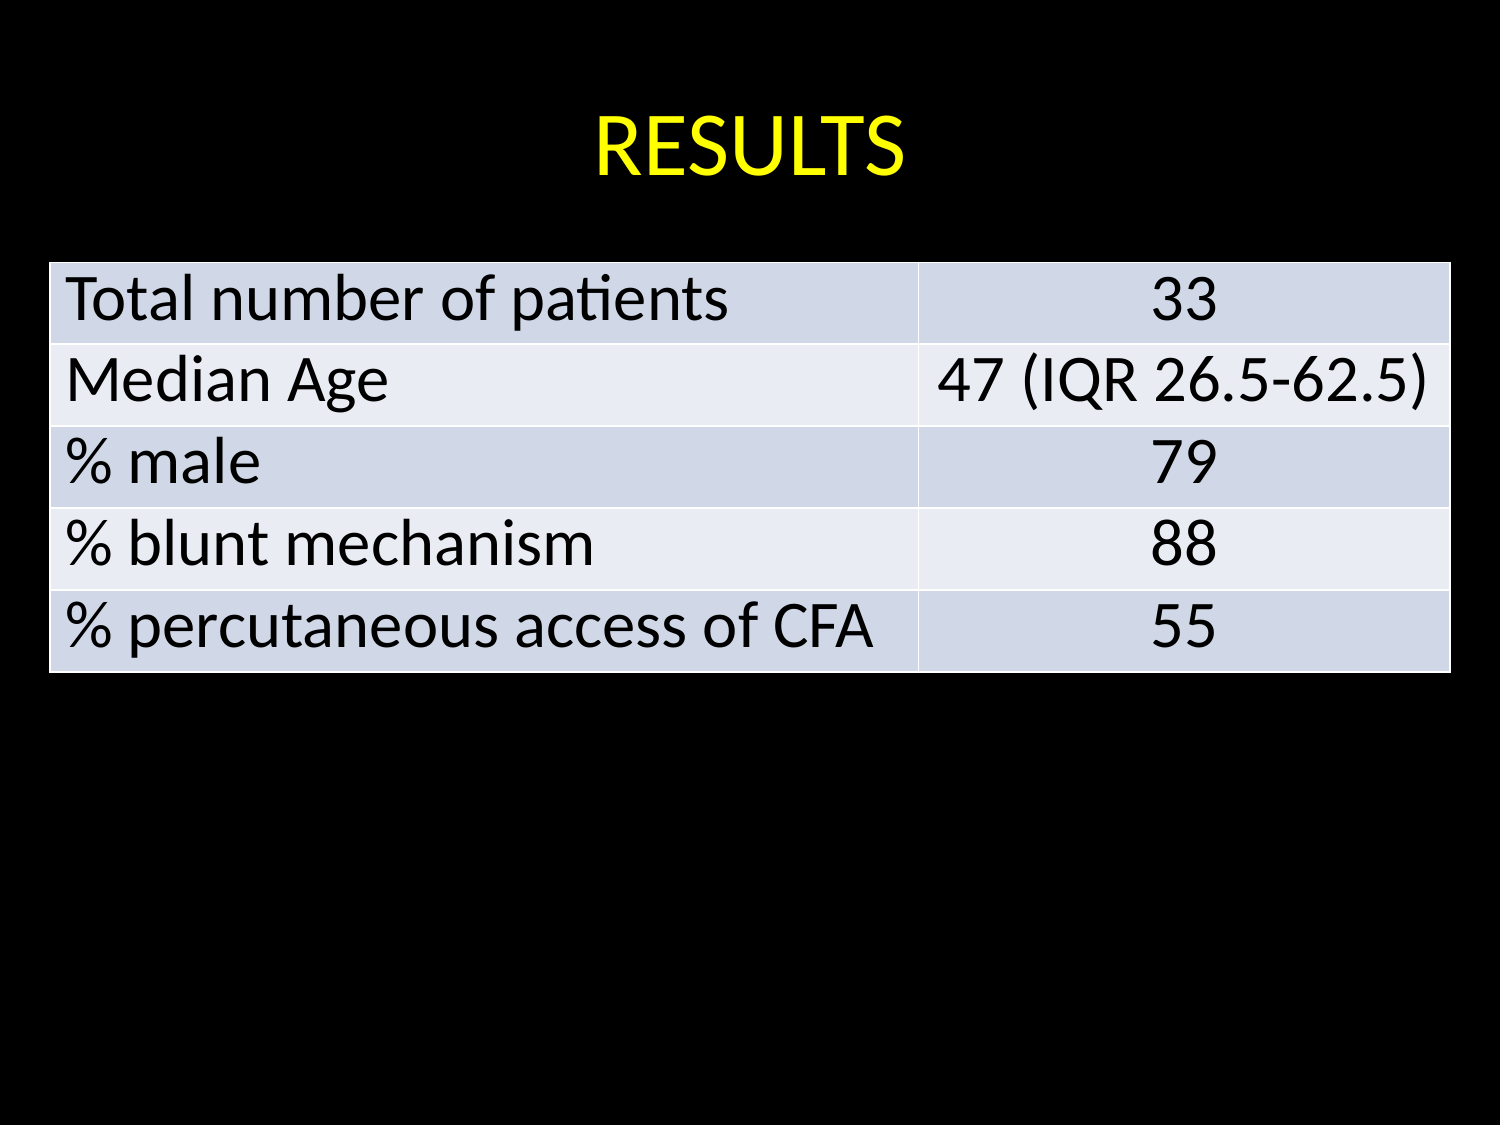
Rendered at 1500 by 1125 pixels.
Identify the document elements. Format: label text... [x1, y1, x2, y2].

table_header Total number of patients [51, 263, 918, 343]
table_cell 79 [919, 427, 1449, 507]
table_cell % male [51, 427, 918, 507]
table_cell Median Age [51, 345, 918, 425]
title RESULTS [75, 45, 1425, 233]
table_cell % blunt mechanism [51, 509, 918, 589]
table_cell 47 (IQR 26.5-62.5) [919, 345, 1449, 425]
table_header 33 [919, 263, 1449, 343]
table_cell % percutaneous access of CFA [51, 591, 918, 671]
table_cell 88 [919, 509, 1449, 589]
table_cell 55 [919, 591, 1449, 671]
